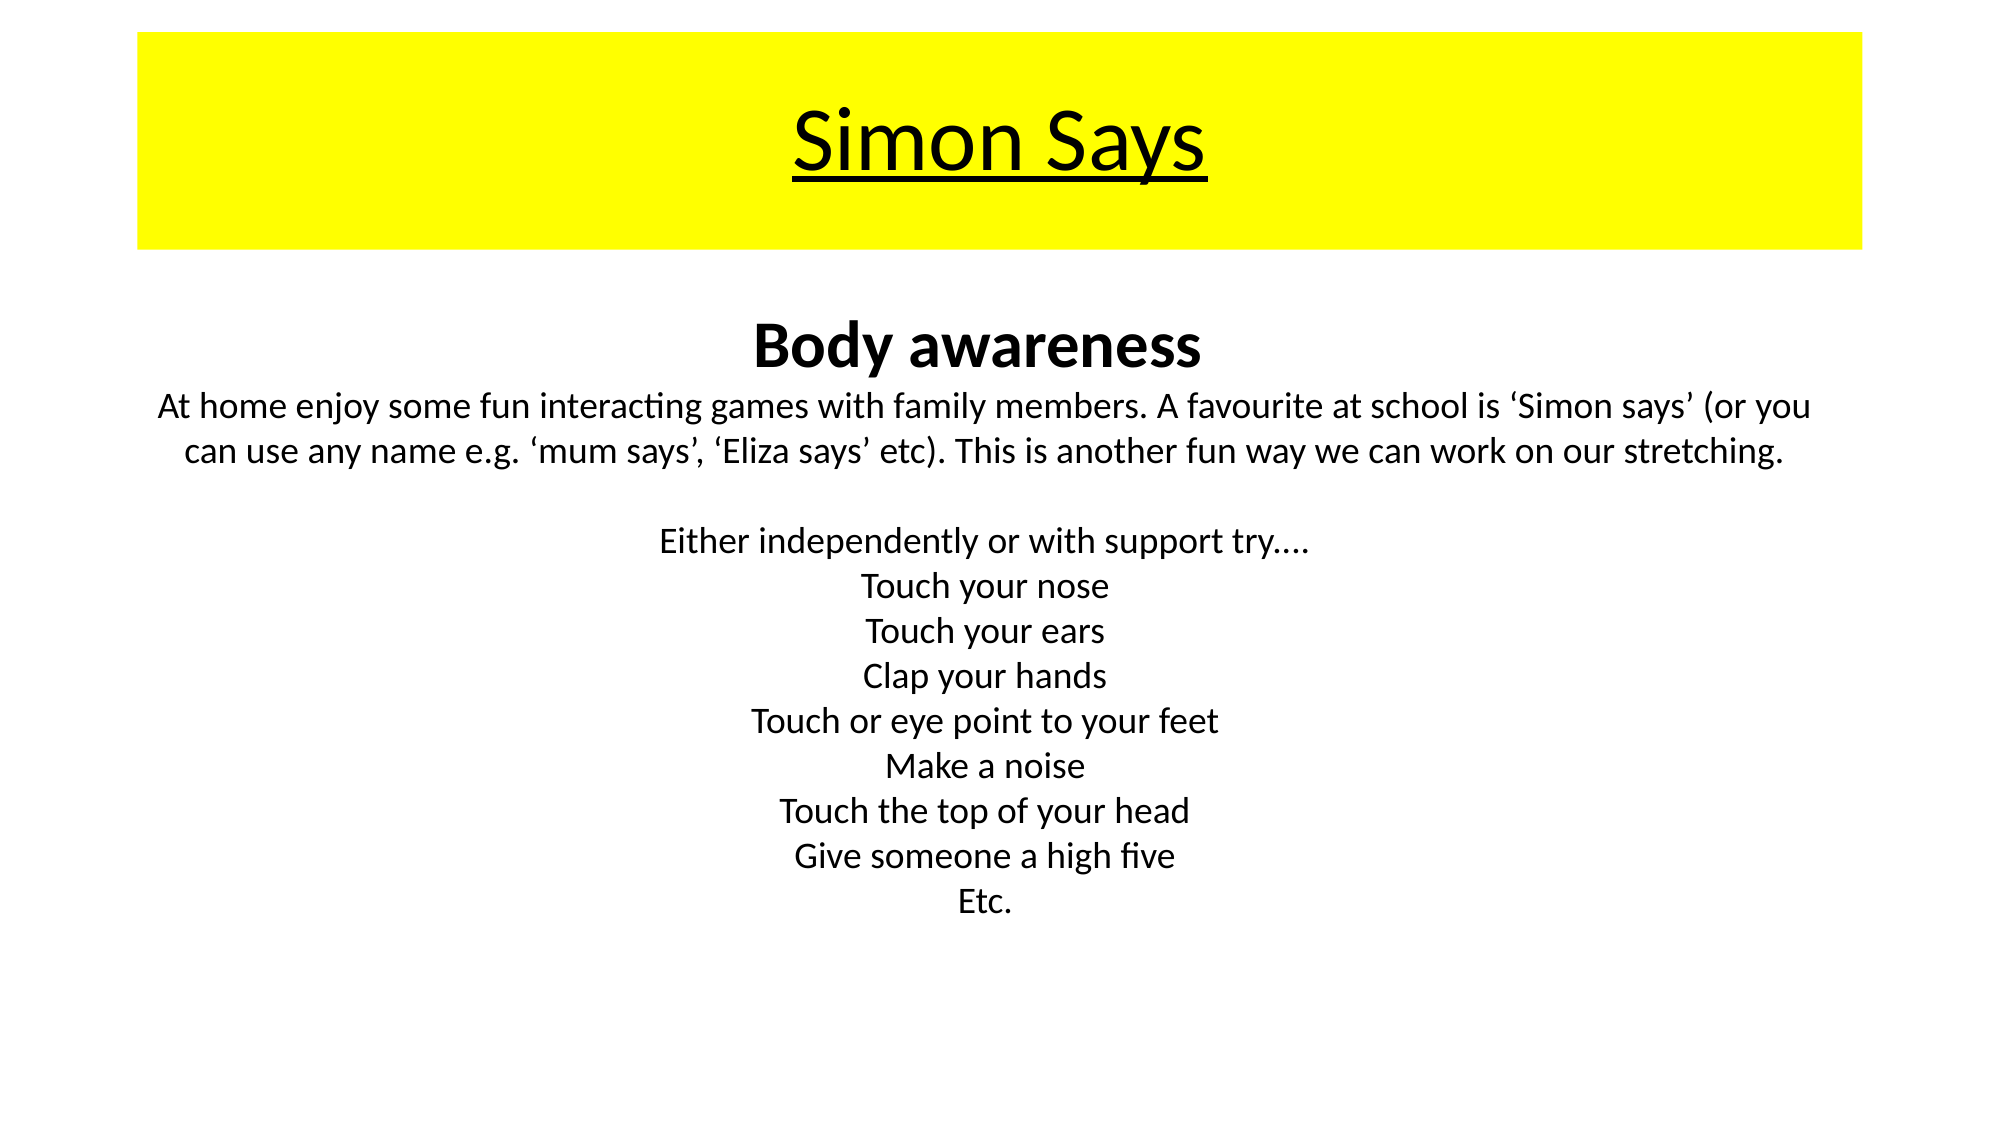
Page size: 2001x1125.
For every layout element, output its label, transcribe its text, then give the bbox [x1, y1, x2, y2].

title Simon Says [137, 32, 1863, 250]
text_box Body awareness At home enjoy some fun interacting games with family members. A favourite at school is ‘Simon says’ (or you can use any name e.g. ‘mum says’, ‘Eliza says’ etc). This is another fun way we can work on our stretching. Either independently or with support try.... Touch your nose Touch your ears Clap your hands Touch or eye point to your feet Make a noise Touch the top of your head Give someone a high five Etc. [122, 293, 1848, 929]
